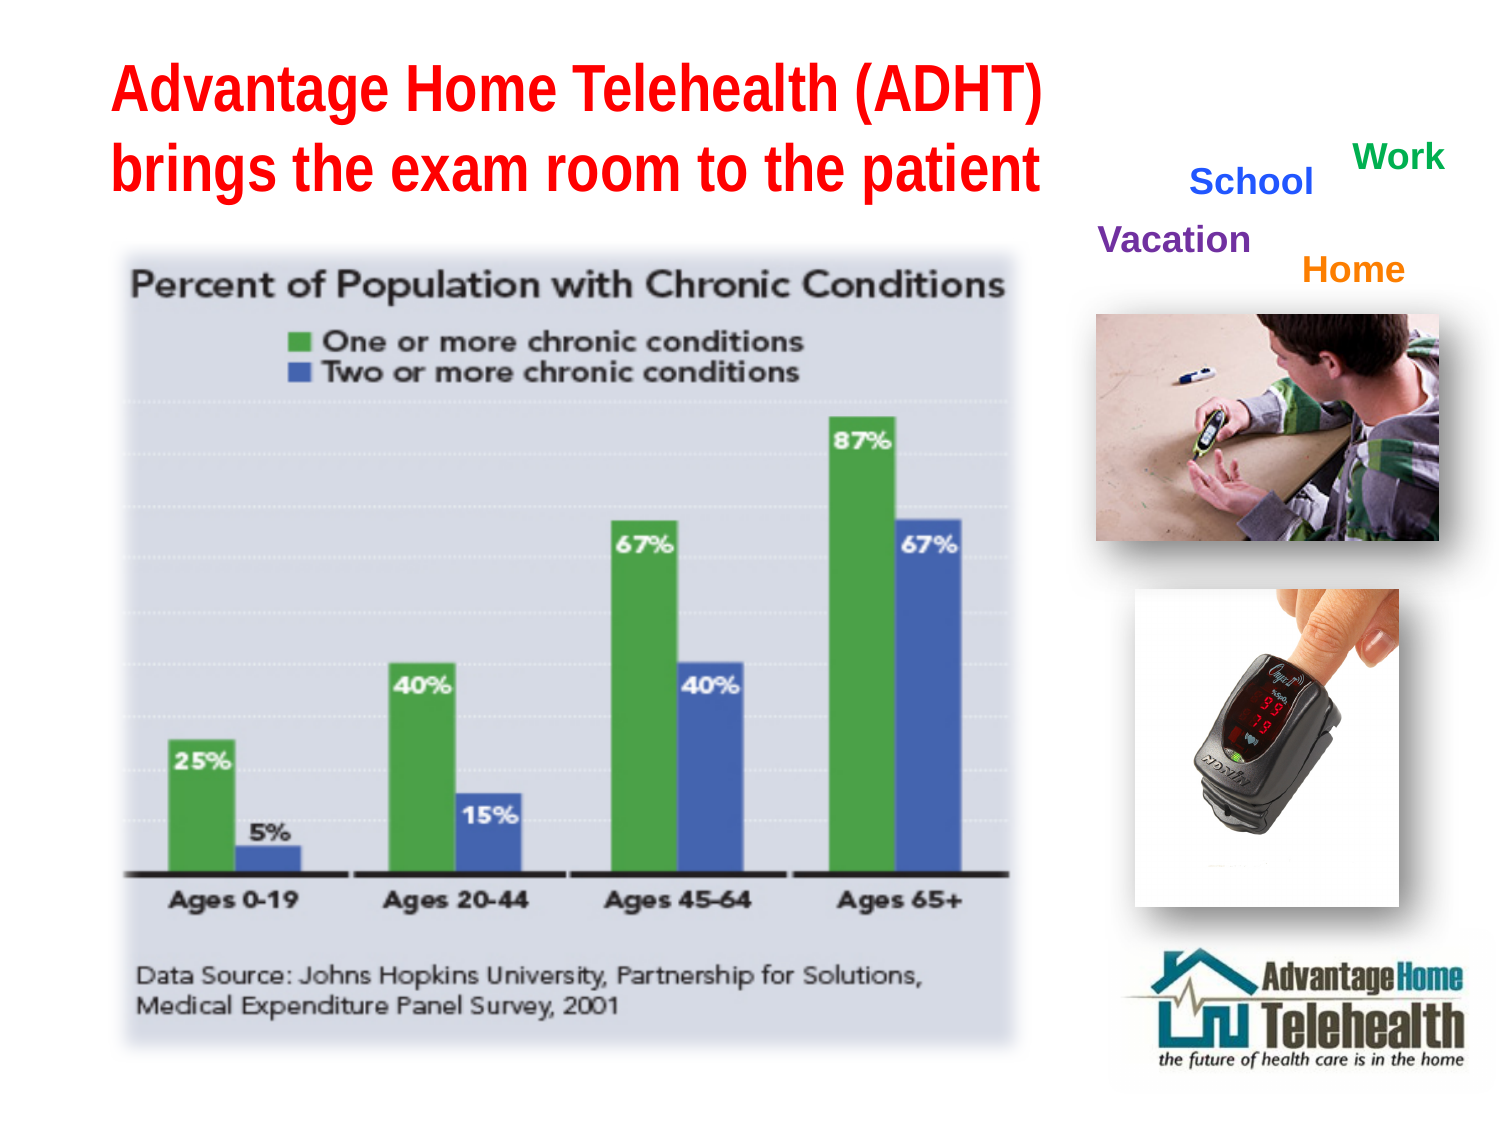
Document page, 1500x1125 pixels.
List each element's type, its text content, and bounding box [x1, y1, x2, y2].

title Advantage Home Telehealth (ADHT) brings the exam room to the patient [95, 37, 1500, 193]
picture [1095, 314, 1439, 542]
picture [1135, 589, 1400, 908]
picture [1106, 927, 1496, 1094]
text_box School [1167, 149, 1337, 210]
text_box Vacation [1082, 207, 1267, 268]
text_box Work [1314, 124, 1484, 185]
text_box Home [1269, 237, 1439, 298]
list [108, 237, 1032, 1065]
